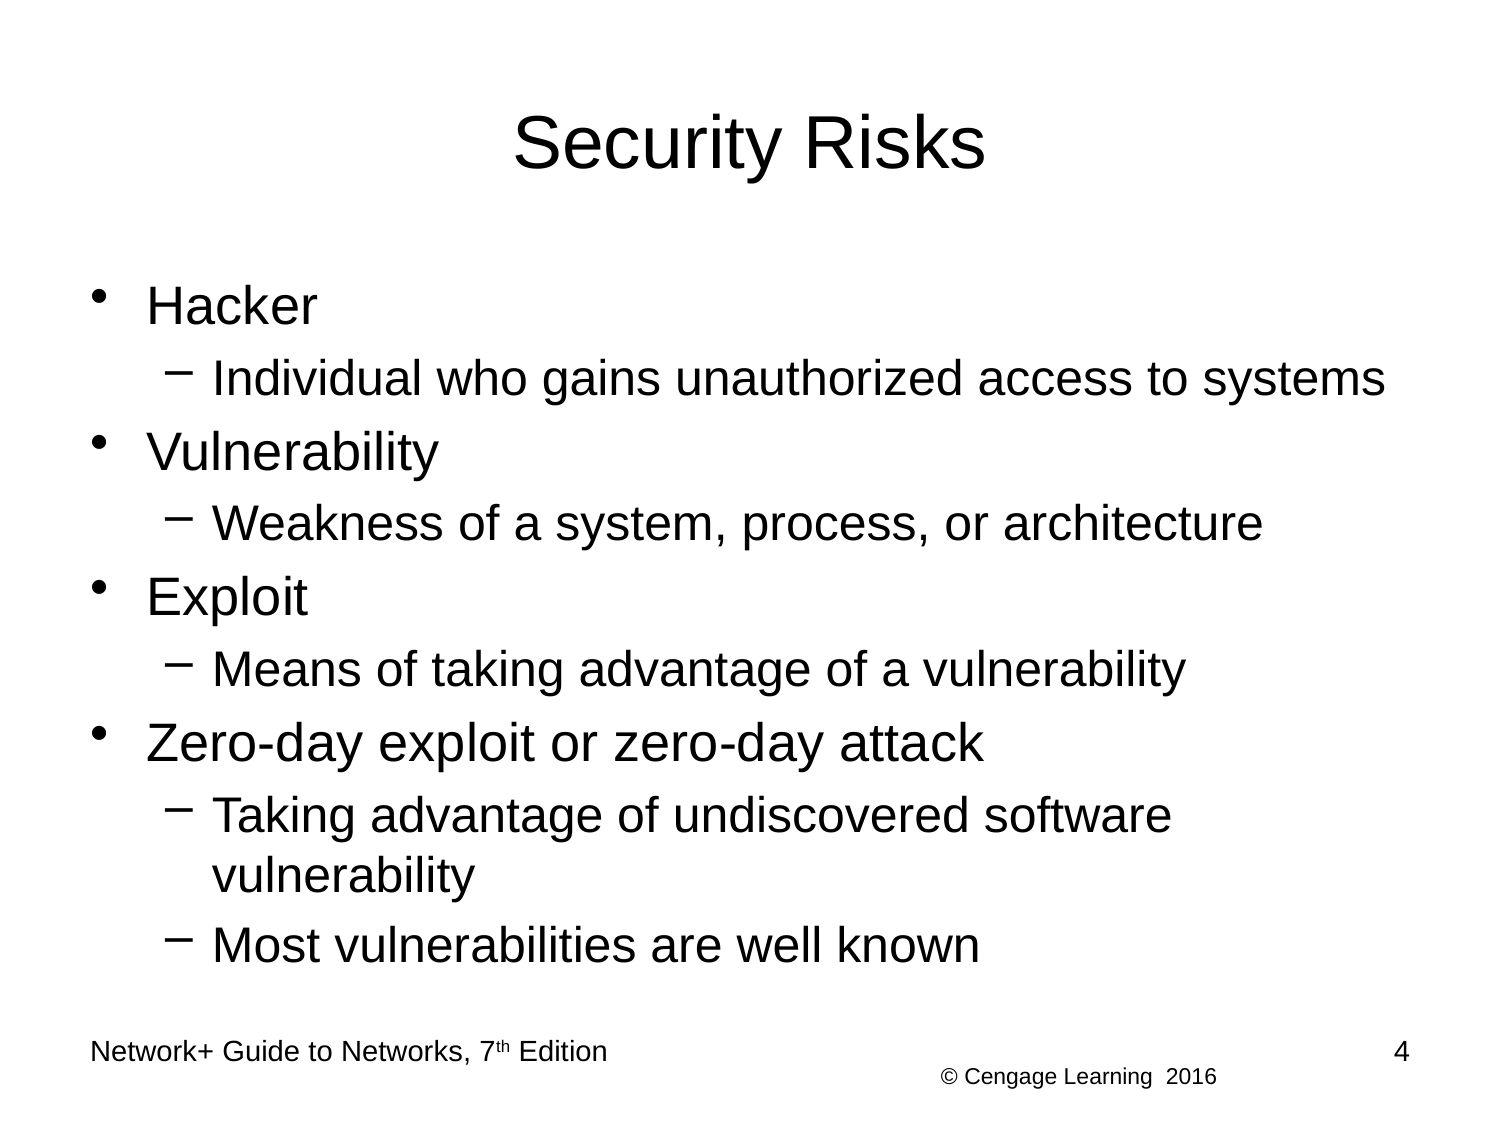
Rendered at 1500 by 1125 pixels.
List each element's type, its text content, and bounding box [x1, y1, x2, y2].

title Security Risks [75, 45, 1425, 233]
list Hacker Individual who gains unauthorized access to systems Vulnerability Weakness of a system, process, or architecture Exploit Means of taking advantage of a vulnerability Zero-day exploit or zero-day attack Taking advantage of undiscovered software vulnerability Most vulnerabilities are well known [75, 262, 1425, 1005]
slide_number 4 [1312, 1024, 1426, 1103]
footer Network+ Guide to Networks, 7th Edition [74, 1024, 713, 1103]
